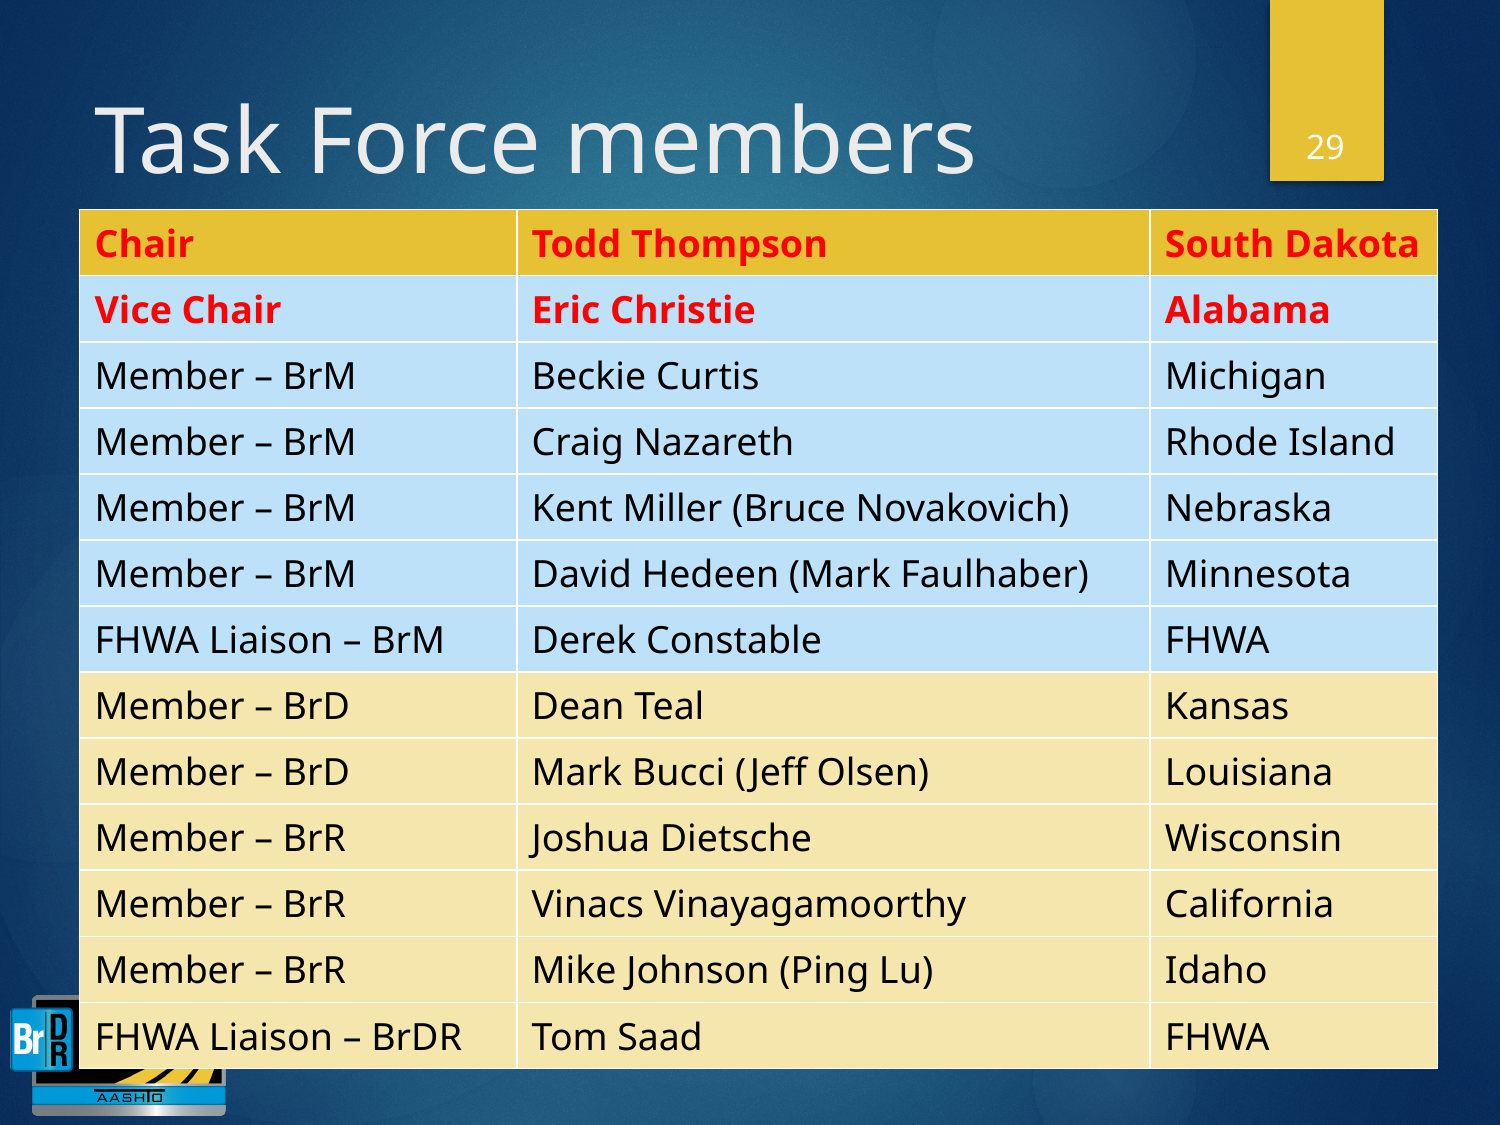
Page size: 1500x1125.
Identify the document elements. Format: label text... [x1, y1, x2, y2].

table_cell Tom Saad [518, 1003, 1149, 1068]
table_cell Minnesota [1151, 541, 1437, 605]
table_cell Member – BrM [80, 409, 516, 473]
table_cell Eric Christie [518, 276, 1149, 341]
table_cell Member – BrD [80, 673, 516, 737]
table_cell Mike Johnson (Ping Lu) [518, 937, 1149, 1002]
table_cell Kansas [1151, 673, 1437, 737]
table_cell Louisiana [1151, 739, 1437, 803]
table_cell FHWA Liaison – BrDR [80, 1003, 516, 1068]
table_cell Michigan [1151, 343, 1437, 407]
table_cell Kent Miller (Bruce Novakovich) [518, 475, 1149, 539]
table_header Chair [80, 210, 516, 275]
table_cell Joshua Dietsche [518, 805, 1149, 869]
table_cell Wisconsin [1151, 805, 1437, 869]
table_cell Vice Chair [80, 276, 516, 341]
table_cell Member – BrR [80, 871, 516, 936]
table_cell Member – BrM [80, 343, 516, 407]
table_cell Member – BrM [80, 541, 516, 605]
table_cell Alabama [1151, 276, 1437, 341]
table_cell Nebraska [1151, 475, 1437, 539]
title Task Force members [79, 74, 1292, 209]
table_cell Member – BrR [80, 937, 516, 1002]
table_cell Member – BrM [80, 475, 516, 539]
table_cell Member – BrD [80, 739, 516, 803]
table_cell FHWA Liaison – BrM [80, 607, 516, 671]
table_header Todd Thompson [518, 210, 1149, 275]
table_cell Idaho [1151, 937, 1437, 1002]
table_cell FHWA [1151, 1003, 1437, 1068]
table_cell Rhode Island [1151, 409, 1437, 473]
table_cell FHWA [1151, 607, 1437, 671]
table_cell Craig Nazareth [518, 409, 1149, 473]
table_cell Mark Bucci (Jeff Olsen) [518, 739, 1149, 803]
table_cell Derek Constable [518, 607, 1149, 671]
table_cell Beckie Curtis [518, 343, 1149, 407]
table_cell David Hedeen (Mark Faulhaber) [518, 541, 1149, 605]
table_cell California [1151, 871, 1437, 936]
picture [10, 995, 226, 1116]
table_cell Member – BrR [80, 805, 516, 869]
table_cell Dean Teal [518, 673, 1149, 737]
table_header South Dakota [1151, 210, 1437, 275]
slide_number 29 [1273, 48, 1378, 175]
table_cell Vinacs Vinayagamoorthy [518, 871, 1149, 936]
